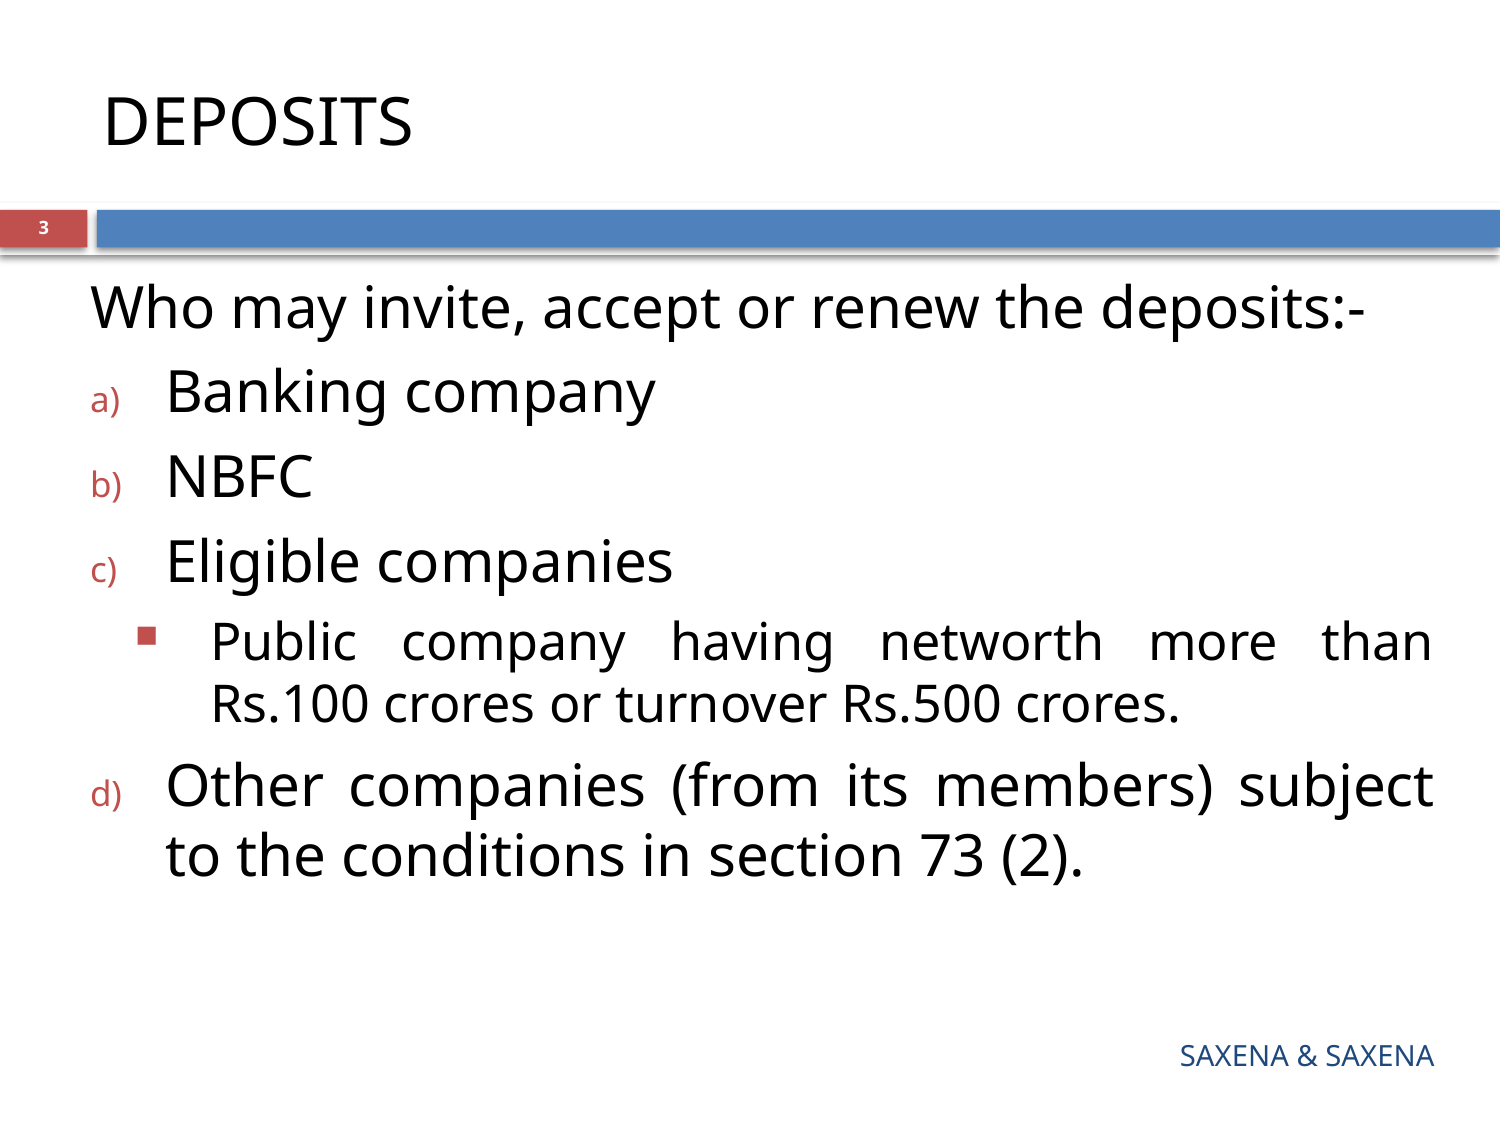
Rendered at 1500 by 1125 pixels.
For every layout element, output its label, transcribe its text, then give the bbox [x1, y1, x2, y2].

footer SAXENA & SAXENA [99, 1025, 1450, 1085]
list Who may invite, accept or renew the deposits:- Banking company NBFC Eligible companies Public company having networth more than Rs.100 crores or turnover Rs.500 crores. Other companies (from its members) subject to the conditions in section 73 (2). [74, 262, 1451, 1088]
title DEPOSITS [87, 37, 1401, 201]
slide_number 3 [0, 208, 88, 249]
